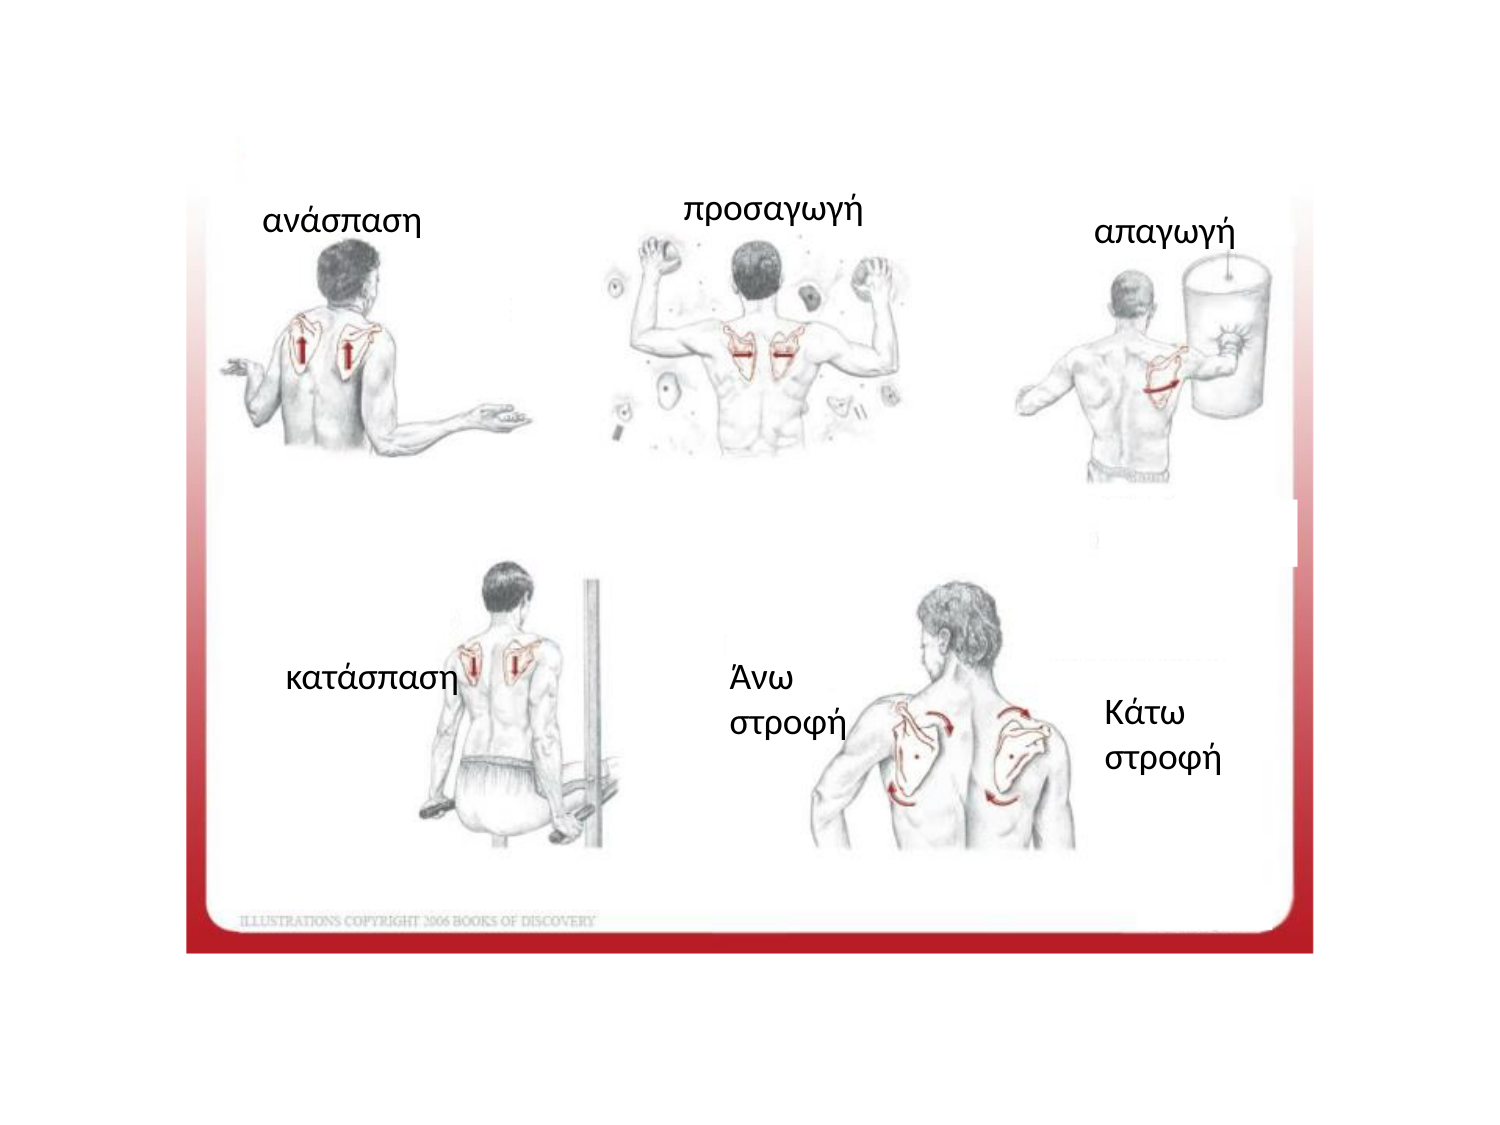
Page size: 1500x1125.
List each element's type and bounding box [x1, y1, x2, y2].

picture [185, 107, 1315, 1018]
